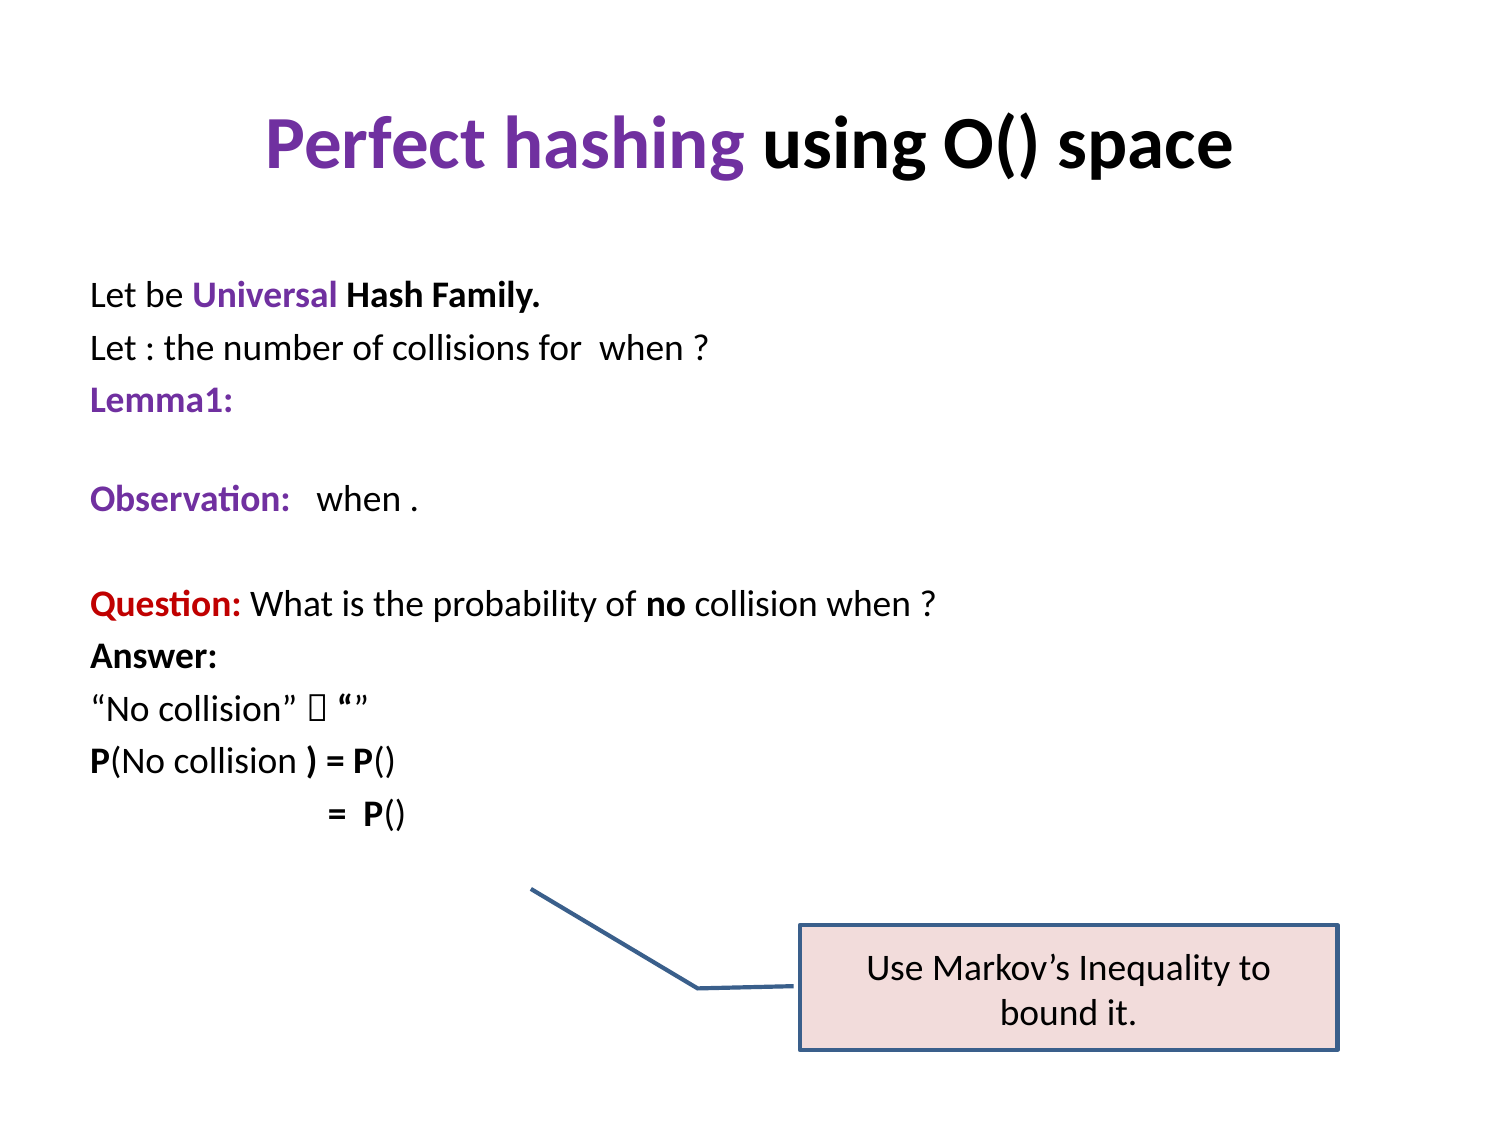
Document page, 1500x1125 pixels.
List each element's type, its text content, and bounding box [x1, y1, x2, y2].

text_box Use Markov’s Inequality to bound it. [798, 923, 1340, 1052]
text_box Use Markov’s Inequality to bound it. [529, 887, 794, 991]
